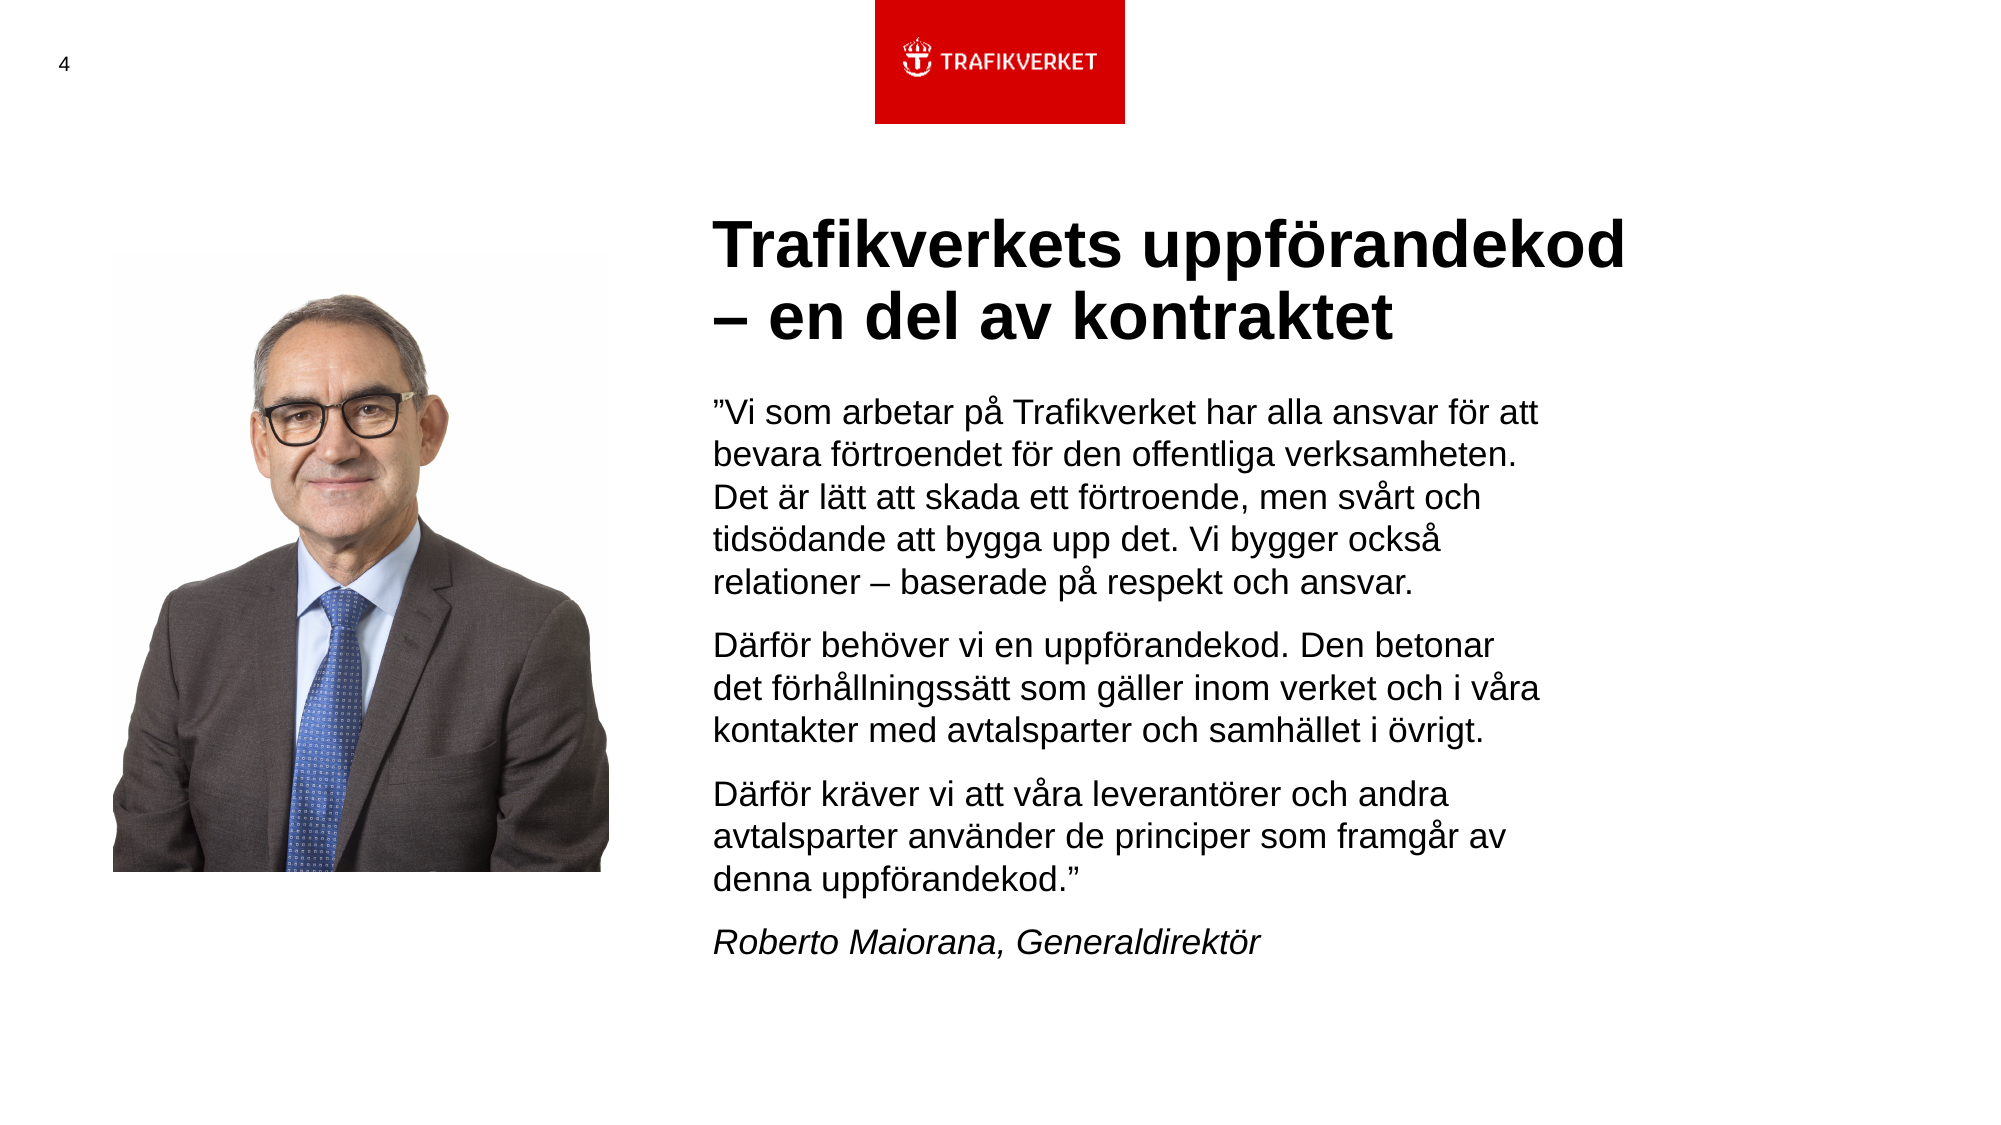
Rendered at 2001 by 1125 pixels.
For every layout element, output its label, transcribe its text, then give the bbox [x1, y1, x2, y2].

picture [113, 253, 609, 872]
slide_number 4 [0, 33, 129, 93]
title Trafikverkets uppförandekod – en del av kontraktet [698, 208, 1766, 356]
list ”Vi som arbetar på Trafikverket har alla ansvar för att bevara förtroendet för den offentliga verksamheten. Det är lätt att skada ett förtroende, men svårt och tidsödande att bygga upp det. Vi bygger också relationer – baserade på respekt och ansvar. Därför behöver vi en uppförandekod. Den betonar det förhållningssätt som gäller inom verket och i våra kontakter med avtalsparter och samhället i övrigt. Därför kräver vi att våra leverantörer och andra avtalsparter använder de principer som framgår av denna uppförandekod.” Roberto Maiorana, Generaldirektör [698, 381, 1561, 987]
picture [875, 0, 1125, 124]
